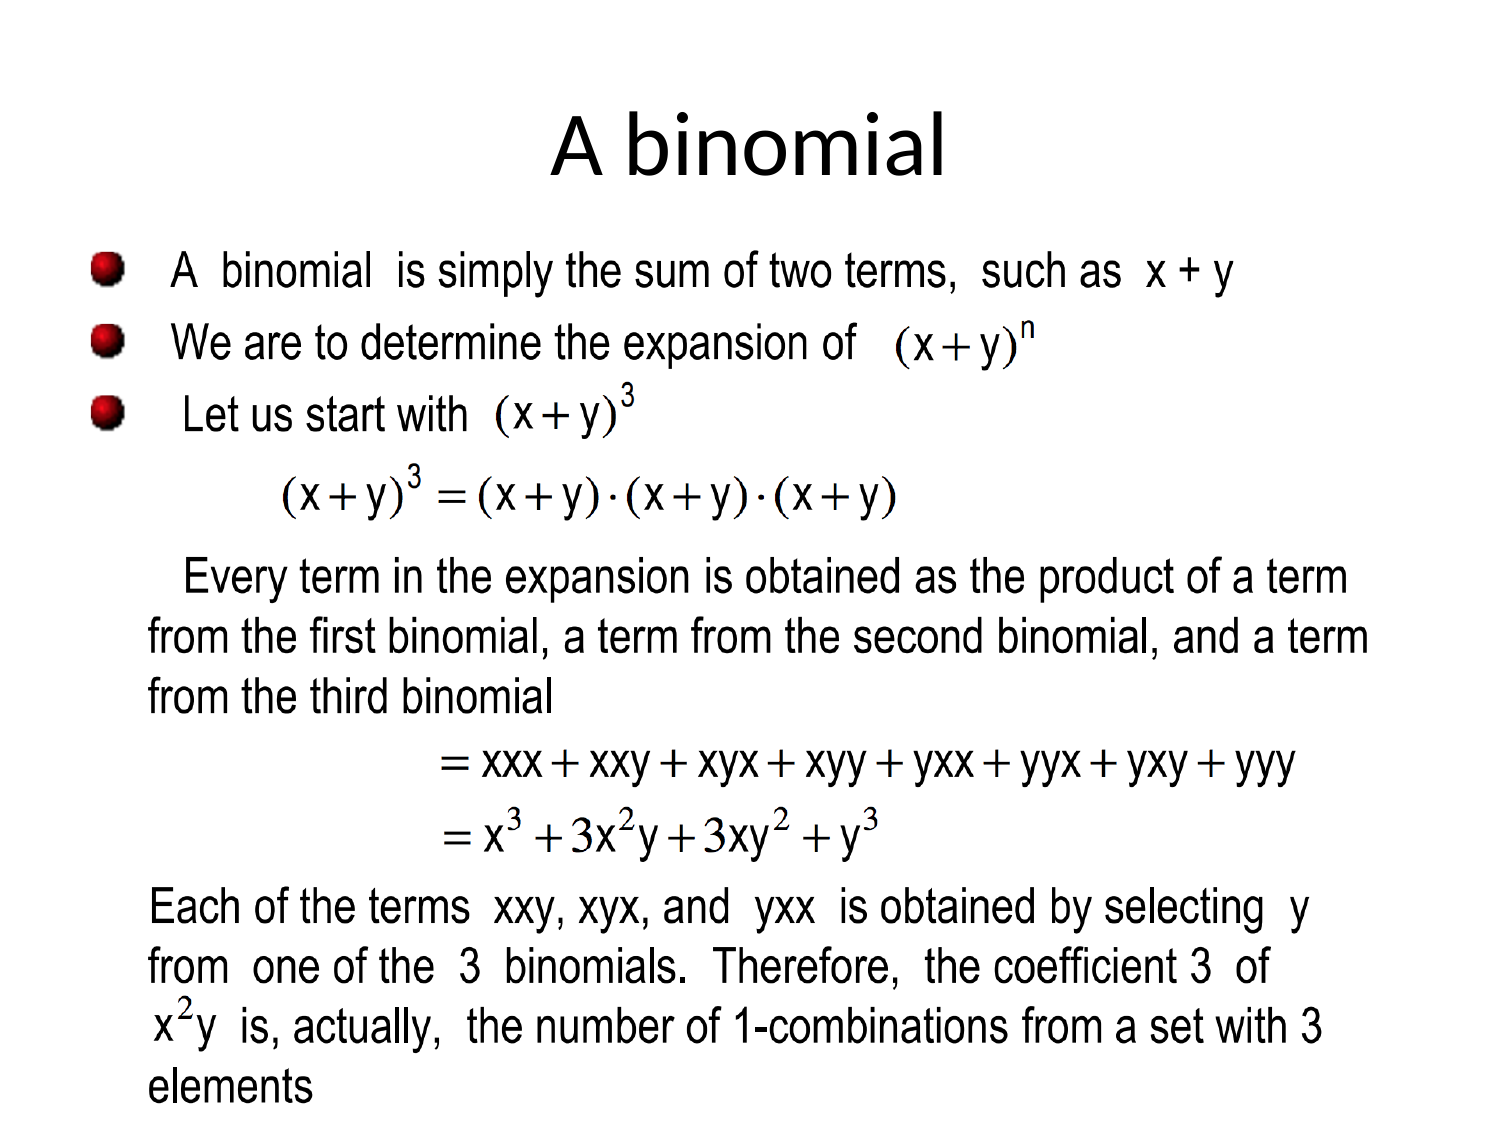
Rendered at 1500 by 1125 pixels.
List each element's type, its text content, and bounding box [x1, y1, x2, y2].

picture [74, 232, 1386, 1125]
title A binomial [75, 45, 1425, 233]
